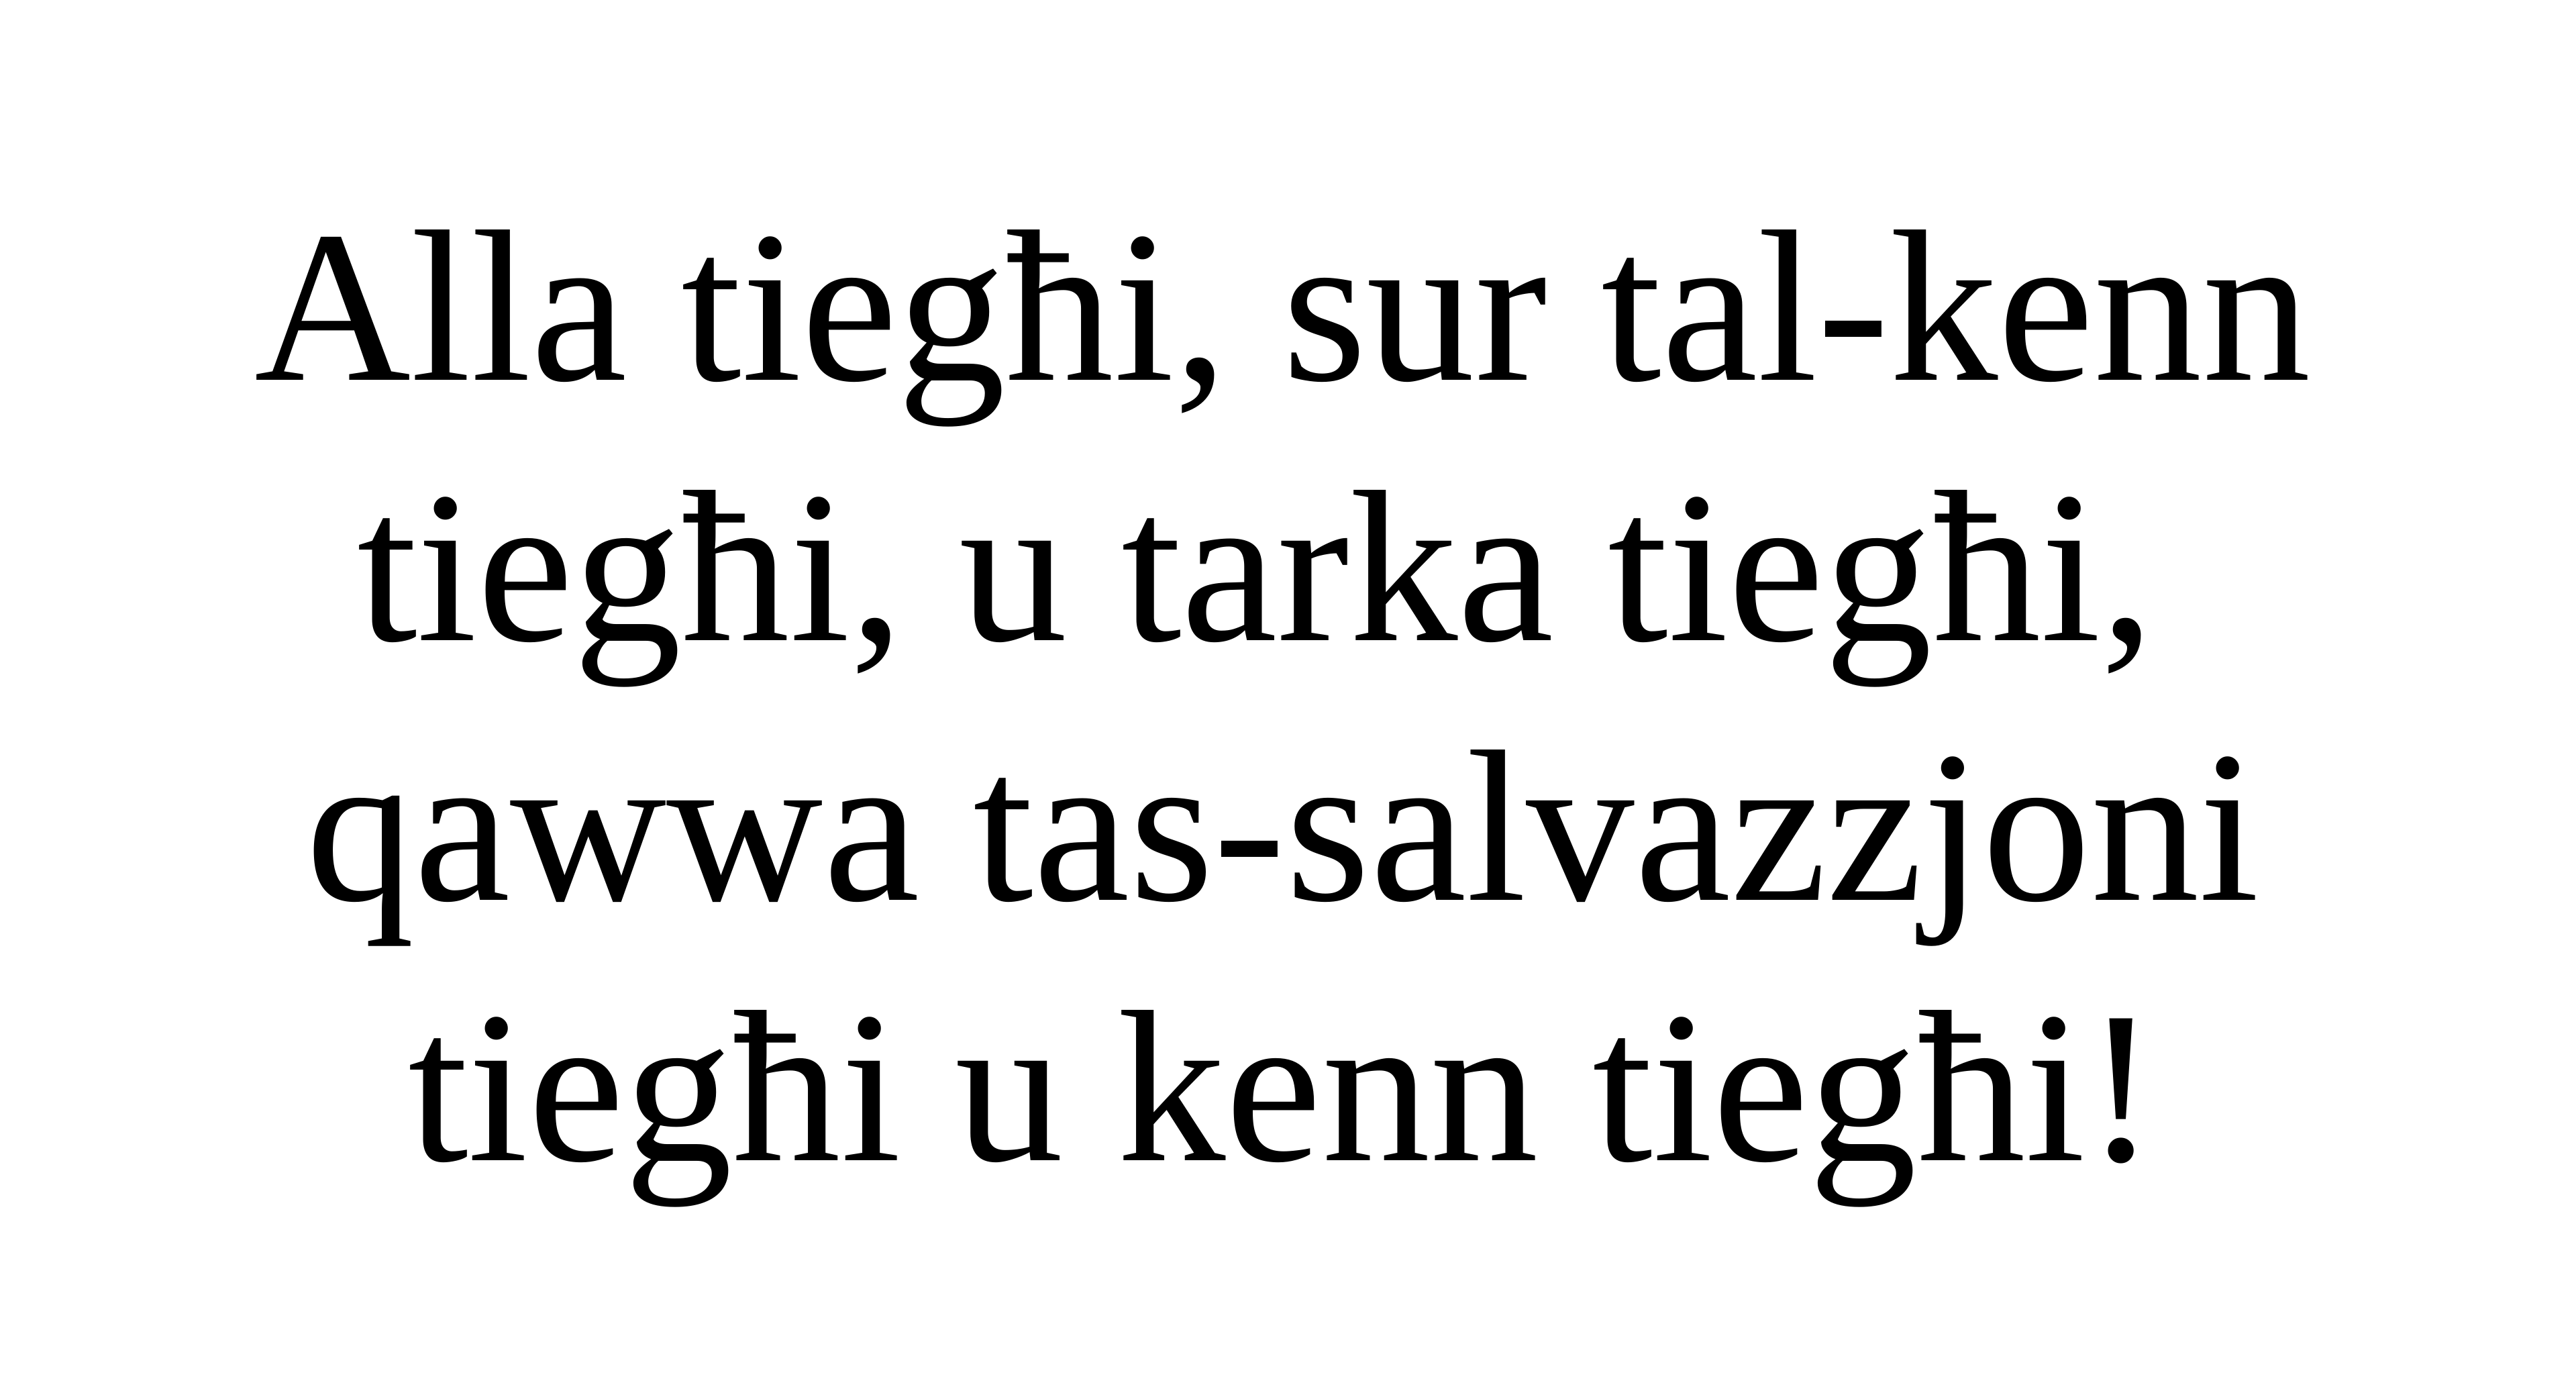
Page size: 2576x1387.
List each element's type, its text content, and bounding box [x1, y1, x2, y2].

text_box Alla tiegħi, sur tal-kenn tiegħi, u tarka tiegħi, qawwa tas-salvazzjoni tiegħi u kenn tiegħi! [61, 158, 2507, 1209]
